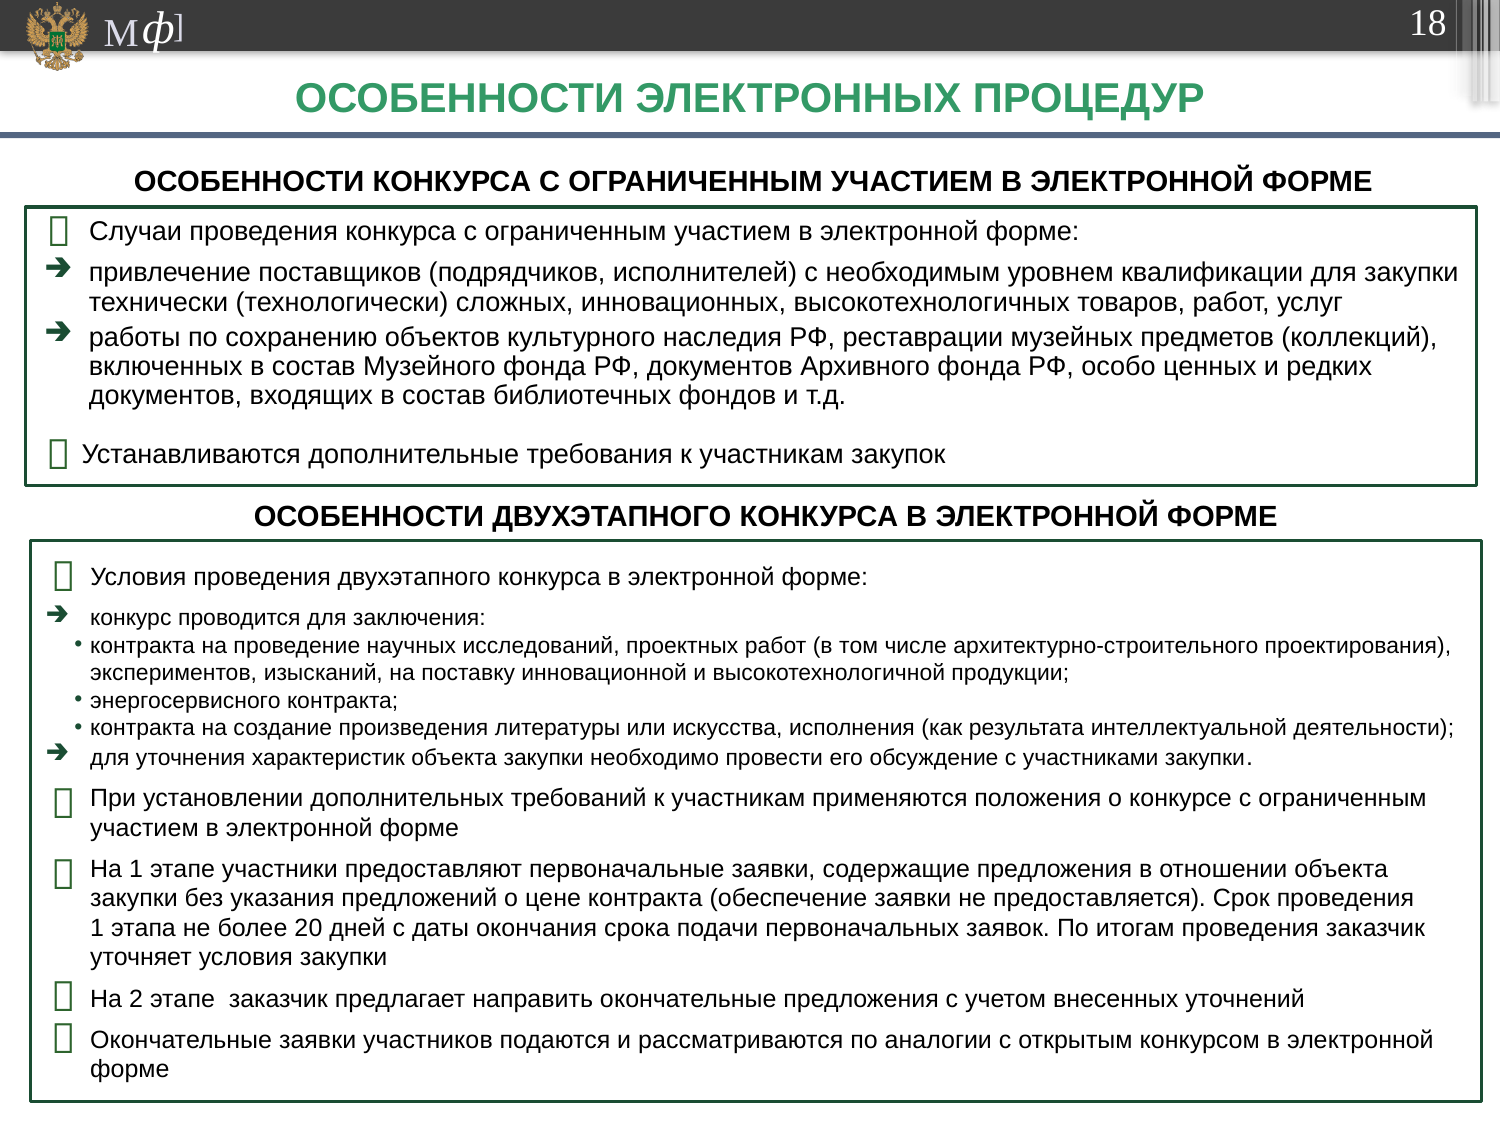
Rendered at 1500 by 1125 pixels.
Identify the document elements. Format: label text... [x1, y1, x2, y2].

picture [25, 1, 89, 53]
text_box ОСОБЕННОСТИ ДВУХЭТАПНОГО КОНКУРСА В ЭЛЕКТРОННОЙ ФОРМЕ [181, 497, 1351, 537]
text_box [29, 540, 1482, 1102]
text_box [24, 150, 1477, 487]
text_box ОСОБЕННОСТИ ЭЛЕКТРОННЫХ ПРОЦЕДУР [0, 53, 1500, 139]
